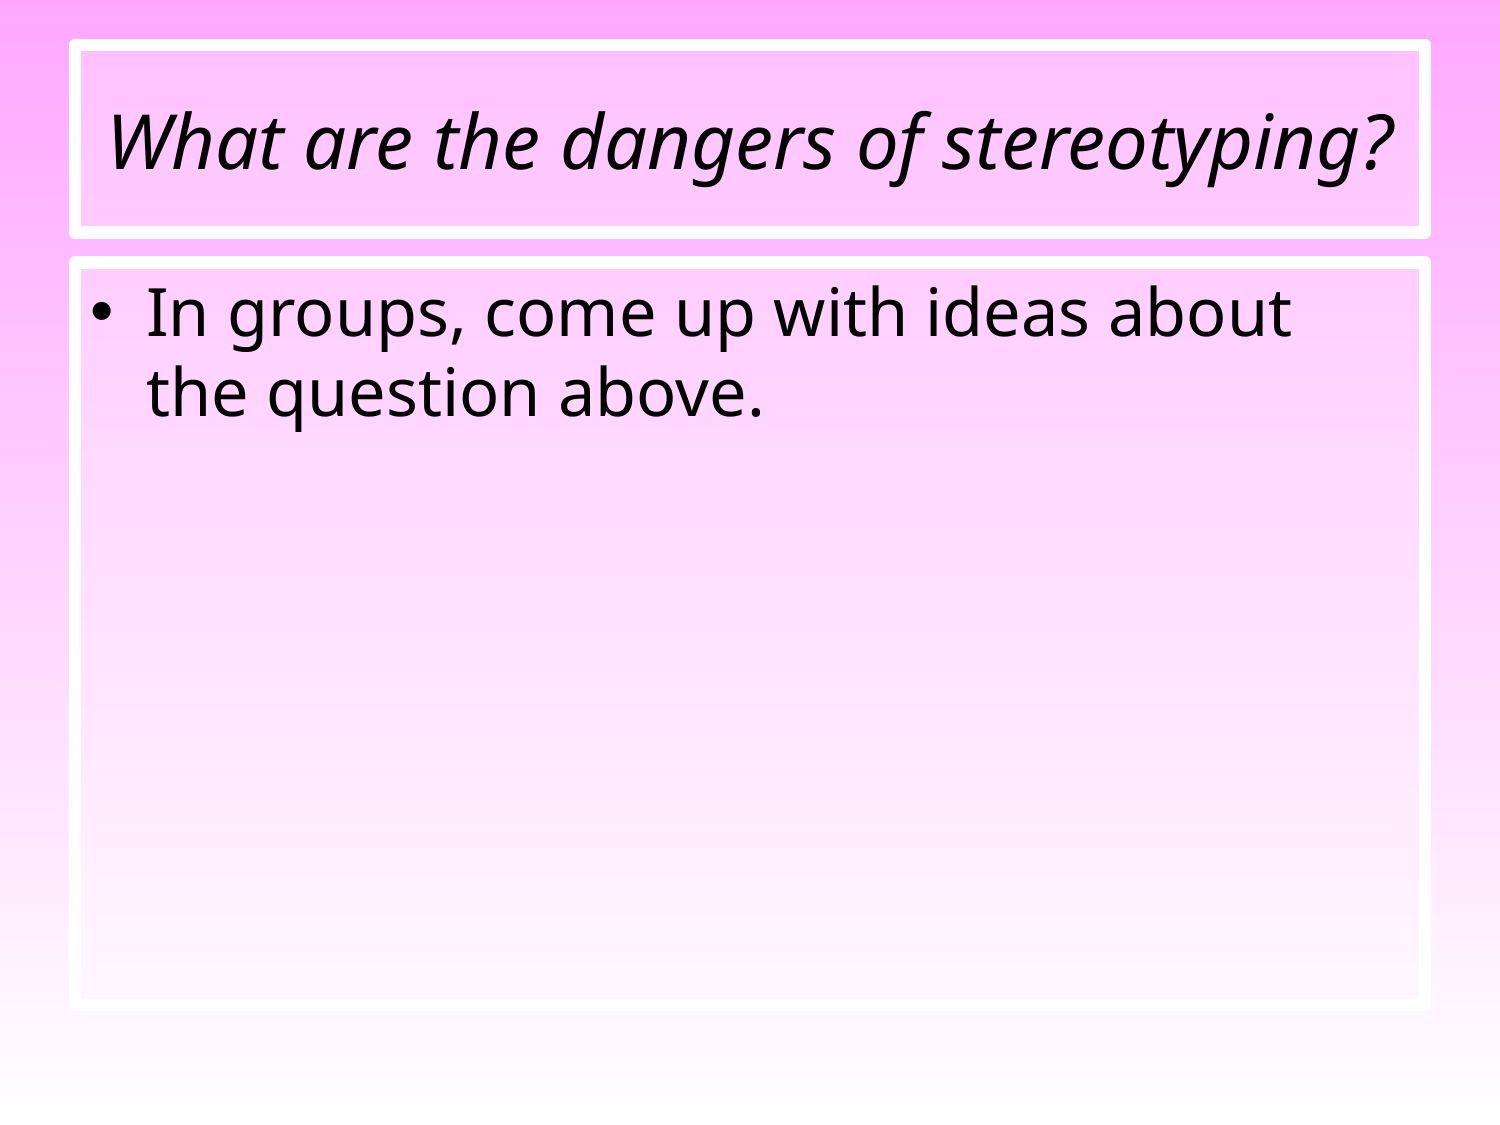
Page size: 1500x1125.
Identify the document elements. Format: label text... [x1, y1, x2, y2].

title What are the dangers of stereotyping? [69, 39, 1431, 239]
list In groups, come up with ideas about the question above. [69, 256, 1431, 1011]
